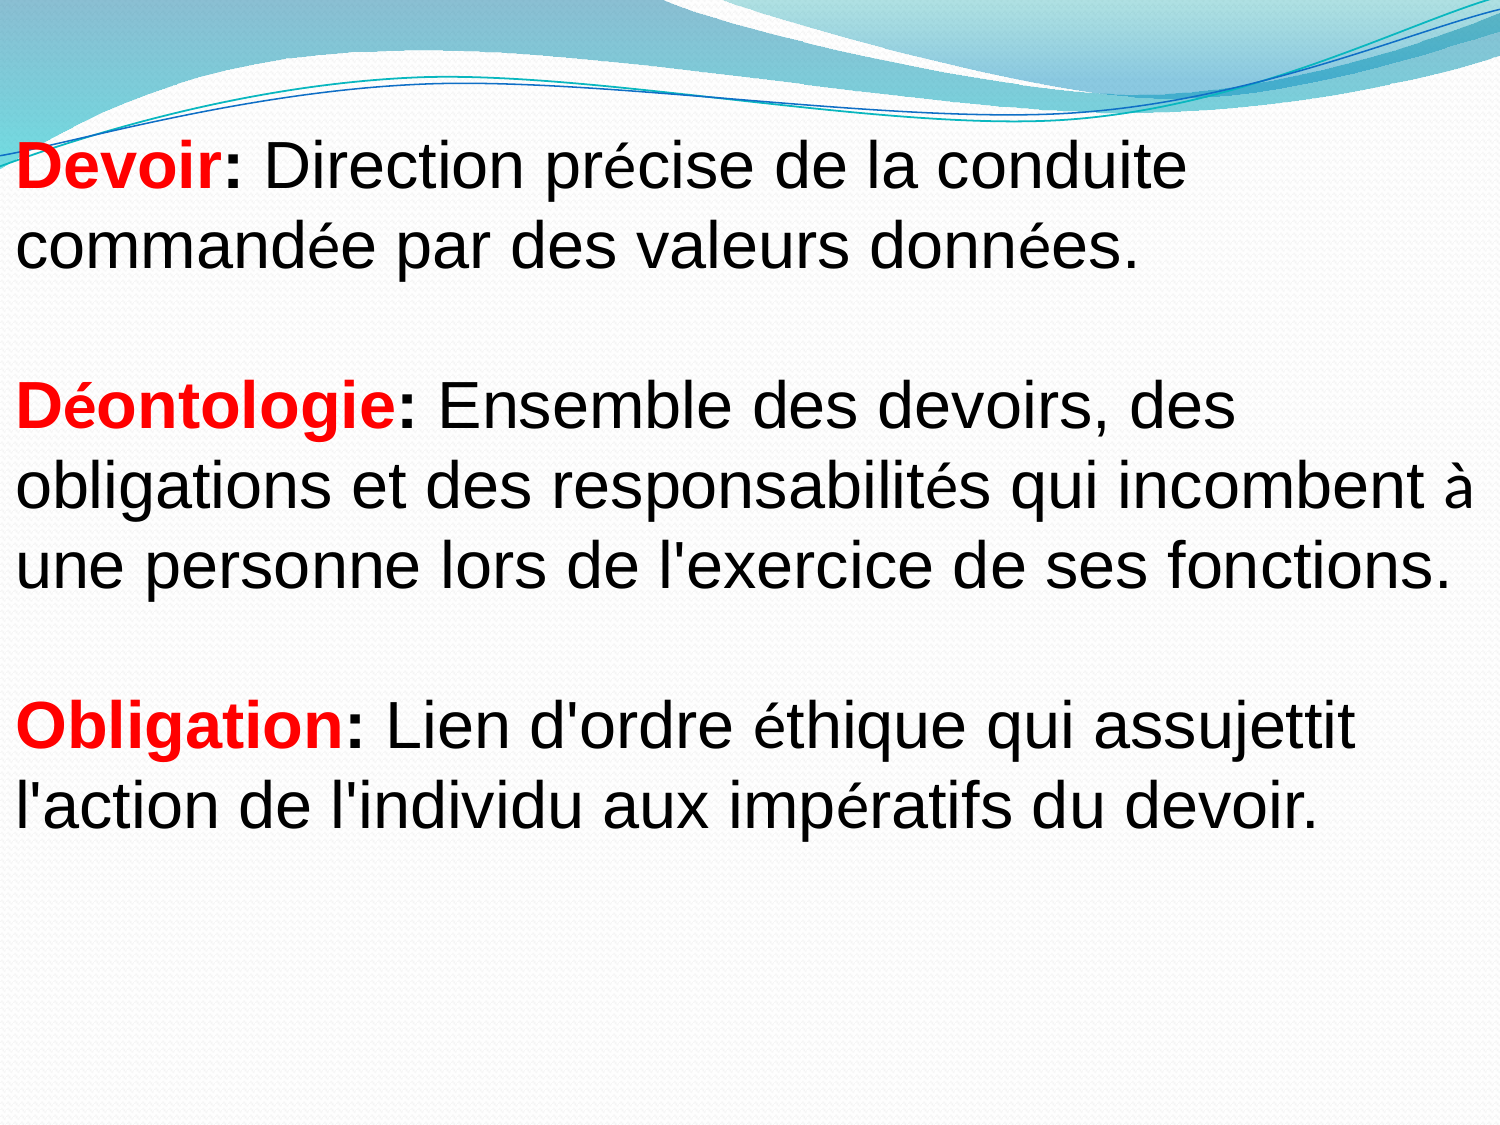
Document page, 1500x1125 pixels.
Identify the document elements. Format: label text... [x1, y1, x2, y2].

text_box Devoir: Direction précise de la conduite commandée par des valeurs données. Déontologie: Ensemble des devoirs, des obligations et des responsabilités qui incombent à une personne lors de l'exercice de ses fonctions. Obligation: Lien d'ordre éthique qui assujettit l'action de l'individu aux impératifs du devoir. [0, 4, 1500, 894]
